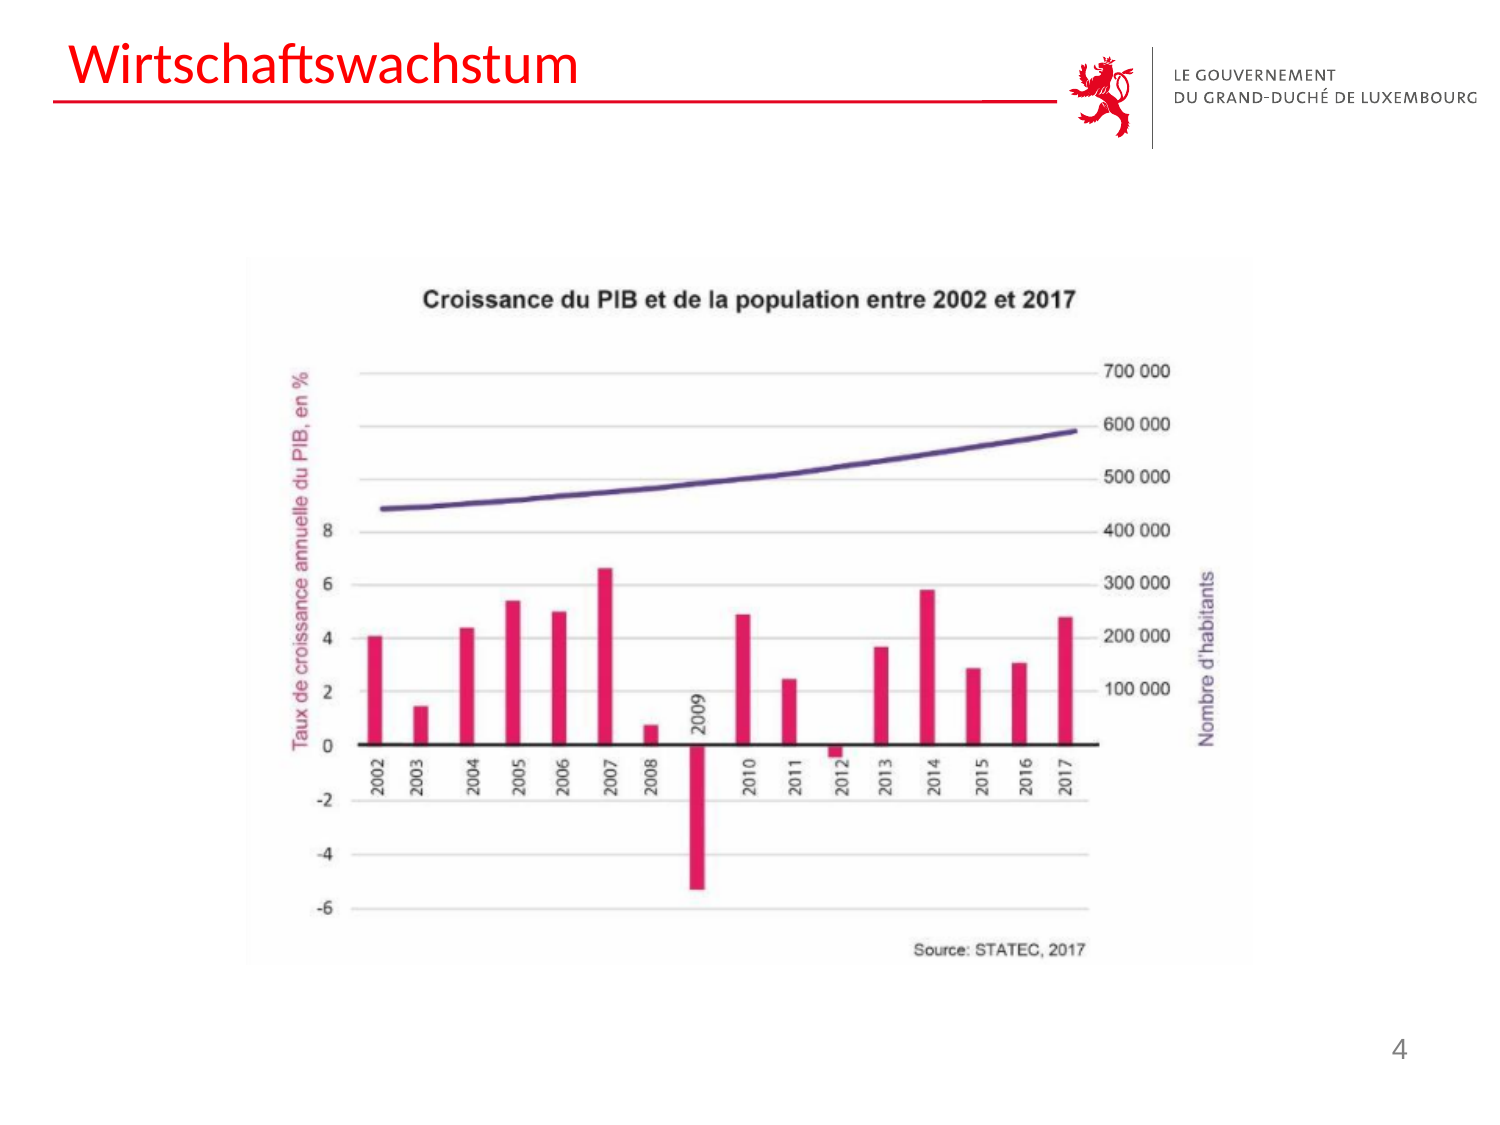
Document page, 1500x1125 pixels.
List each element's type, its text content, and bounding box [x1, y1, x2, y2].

title Wirtschaftswachstum [52, 18, 1070, 103]
slide_number 4 [1316, 1022, 1424, 1107]
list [246, 256, 1254, 966]
